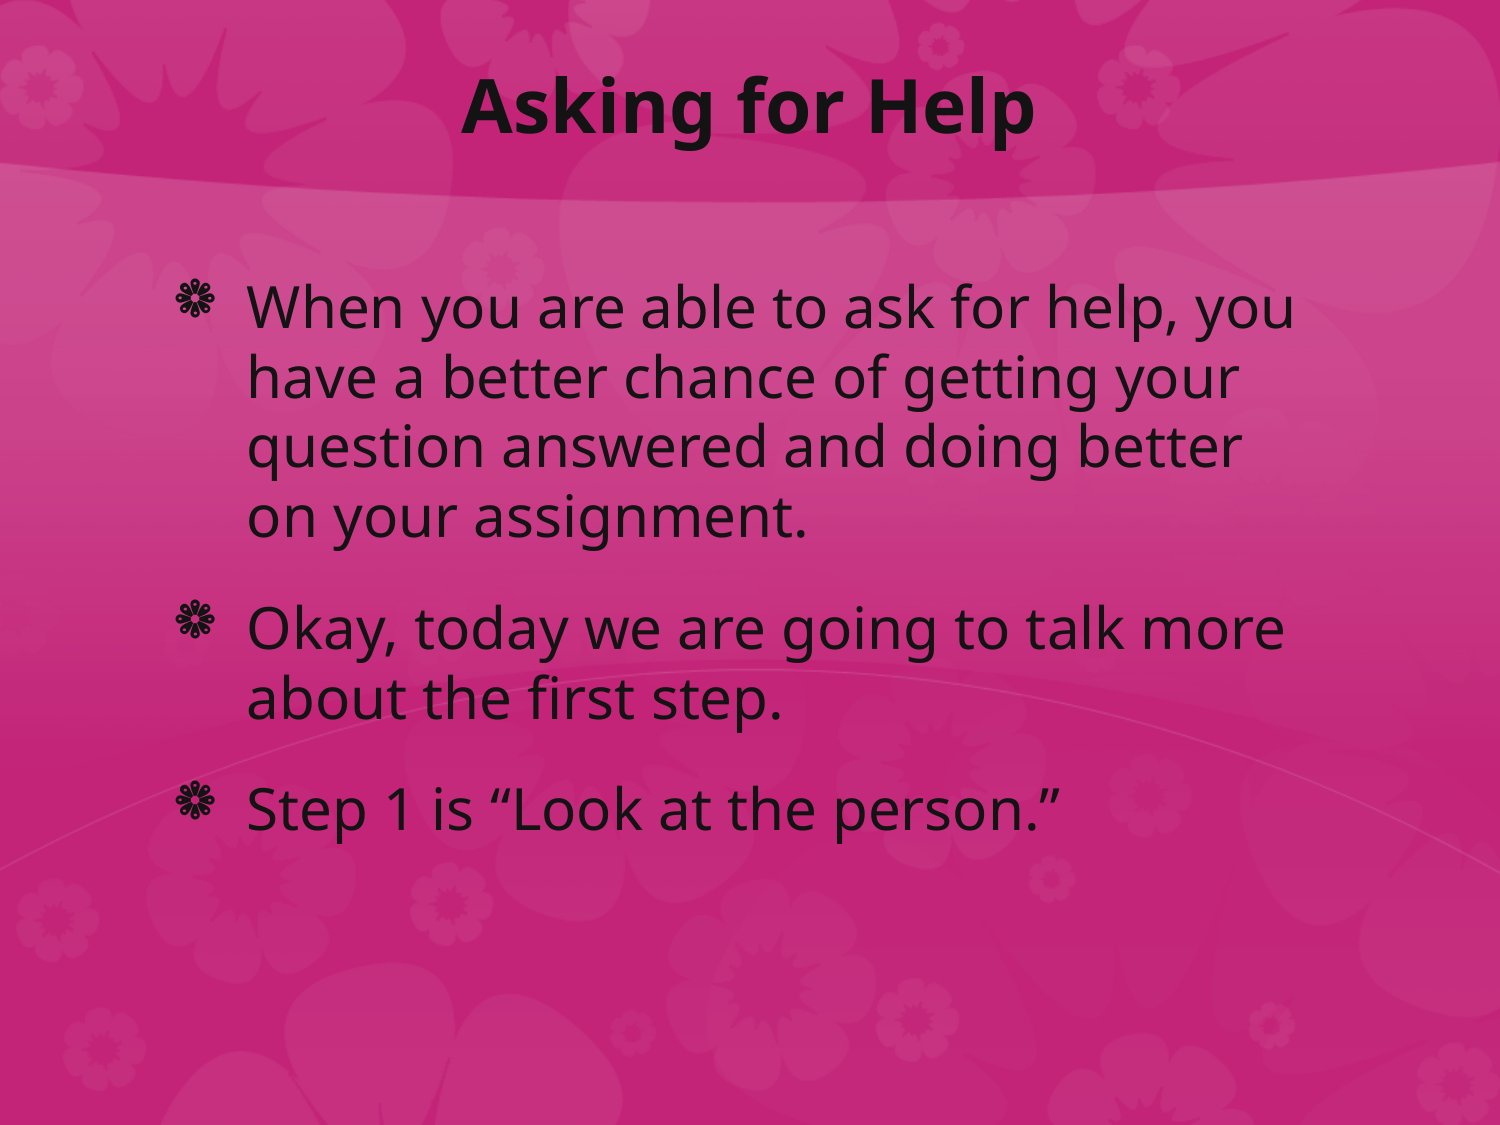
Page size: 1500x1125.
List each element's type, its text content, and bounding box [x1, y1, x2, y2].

list When you are able to ask for help, you have a better chance of getting your question answered and doing better on your assignment. Okay, today we are going to talk more about the first step. Step 1 is “Look at the person.” [156, 262, 1344, 967]
title Asking for Help [127, 14, 1372, 203]
picture [0, 0, 1500, 1125]
